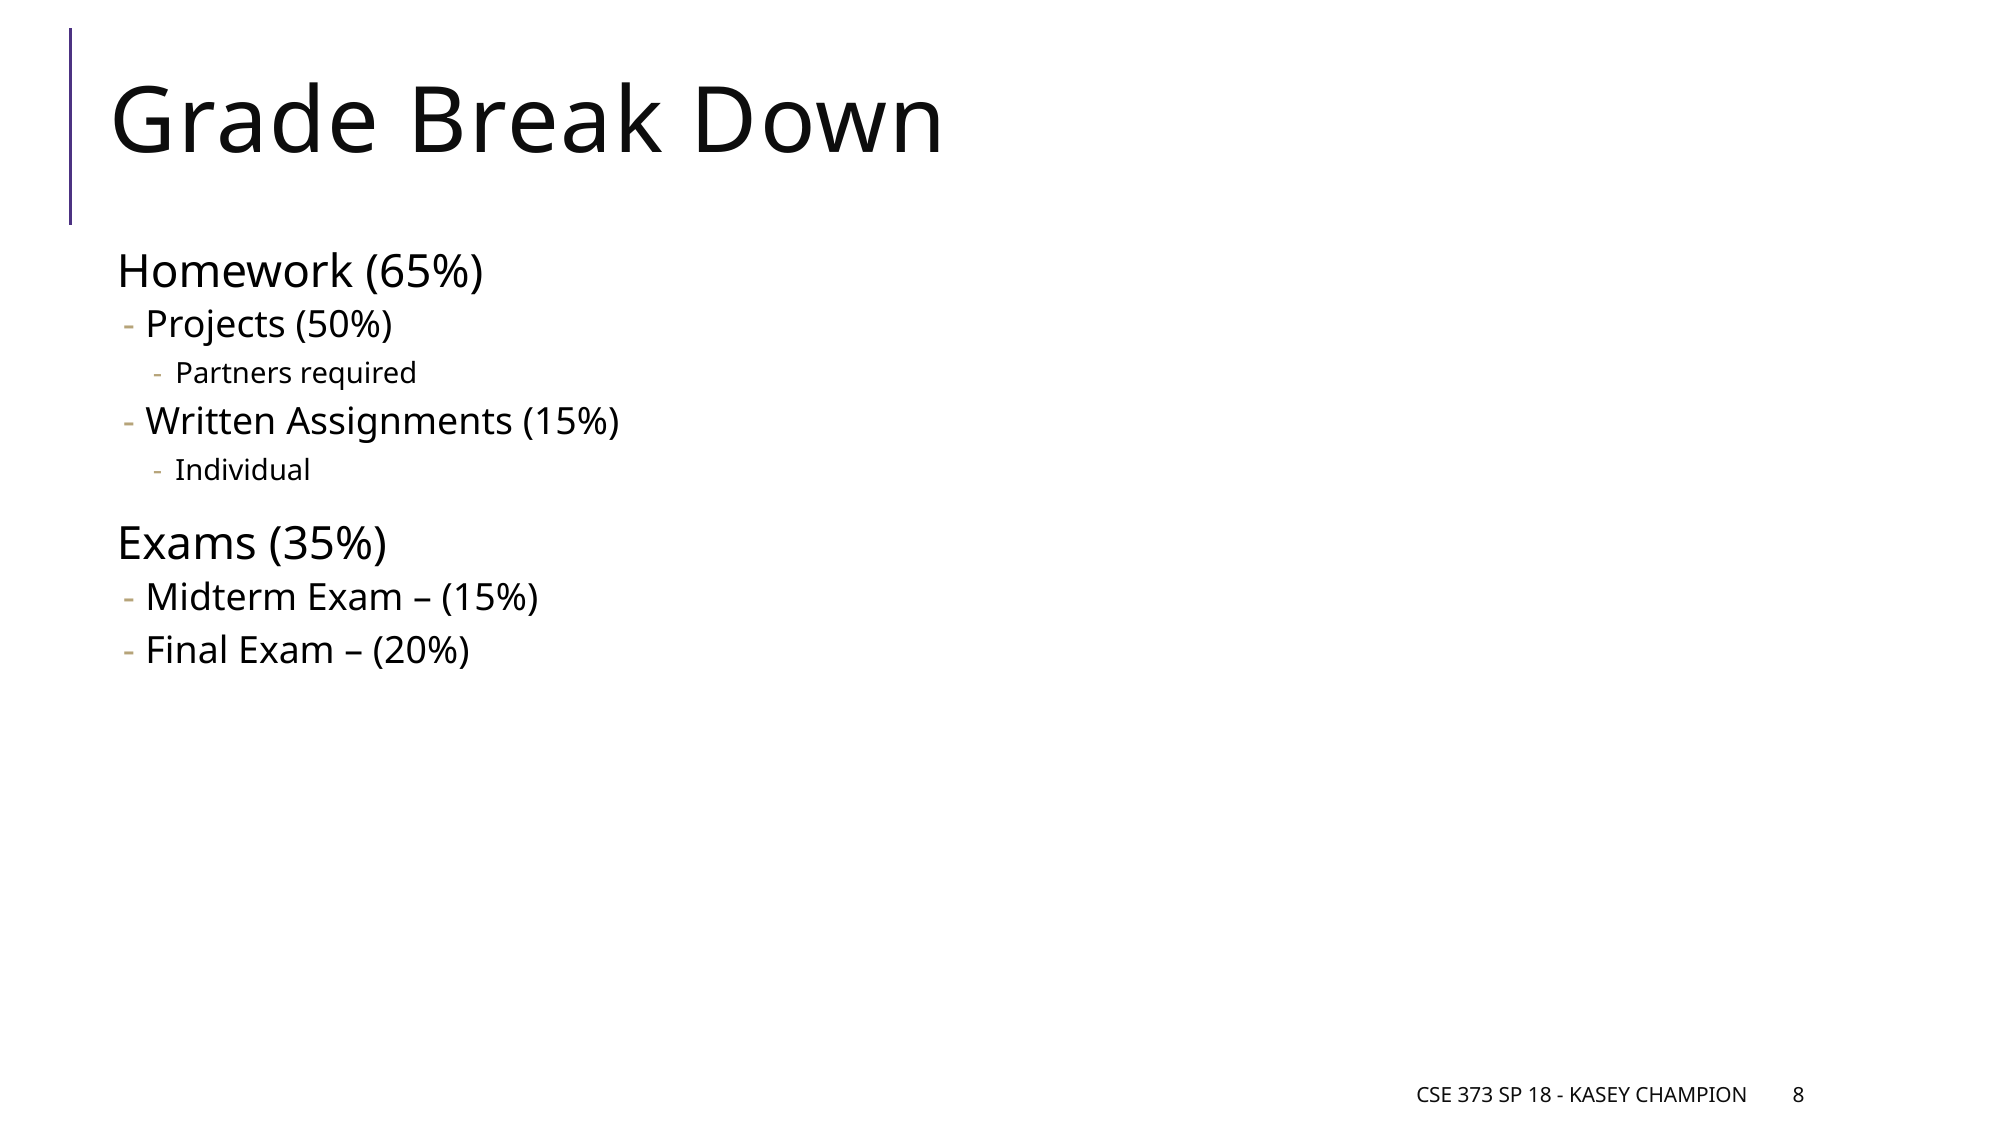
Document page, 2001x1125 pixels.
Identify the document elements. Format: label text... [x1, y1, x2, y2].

slide_number 8 [1777, 1073, 1938, 1119]
title Grade Break Down [94, 43, 1930, 210]
footer CSE 373 SP 18 - Kasey Champion [794, 1073, 1763, 1119]
list Homework (65%) Projects (50%) Partners required Written Assignments (15%) Individual Exams (35%) Midterm Exam – (15%) Final Exam – (20%) [94, 240, 1930, 1035]
